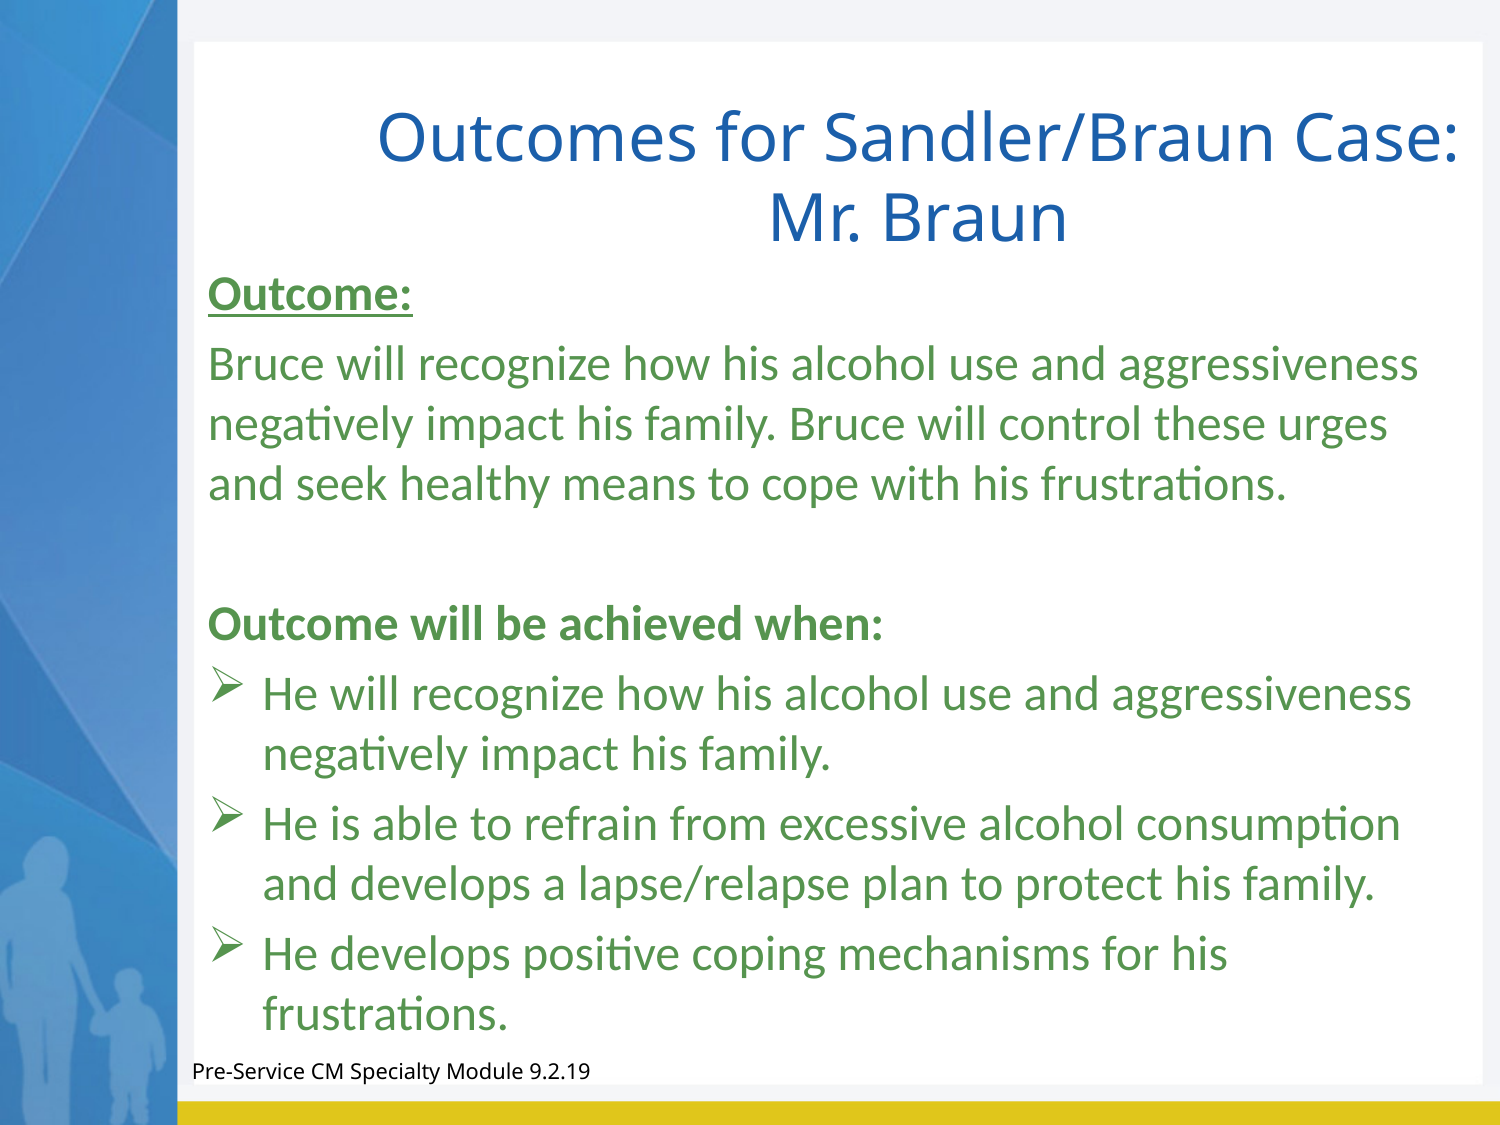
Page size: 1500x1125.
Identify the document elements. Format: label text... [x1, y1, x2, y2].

title Outcomes for Sandler/Braun Case: Mr. Braun [338, 80, 1500, 269]
list Outcome: Bruce will recognize how his alcohol use and aggressiveness negatively impact his family. Bruce will control these urges and seek healthy means to cope with his frustrations. Outcome will be achieved when: He will recognize how his alcohol use and aggressiveness negatively impact his family. He is able to refrain from excessive alcohol consumption and develops a lapse/relapse plan to protect his family. He develops positive coping mechanisms for his frustrations. [192, 253, 1440, 1075]
picture [0, 0, 1500, 1125]
text_box Pre-Service CM Specialty Module 9.2.19 [177, 1050, 626, 1100]
